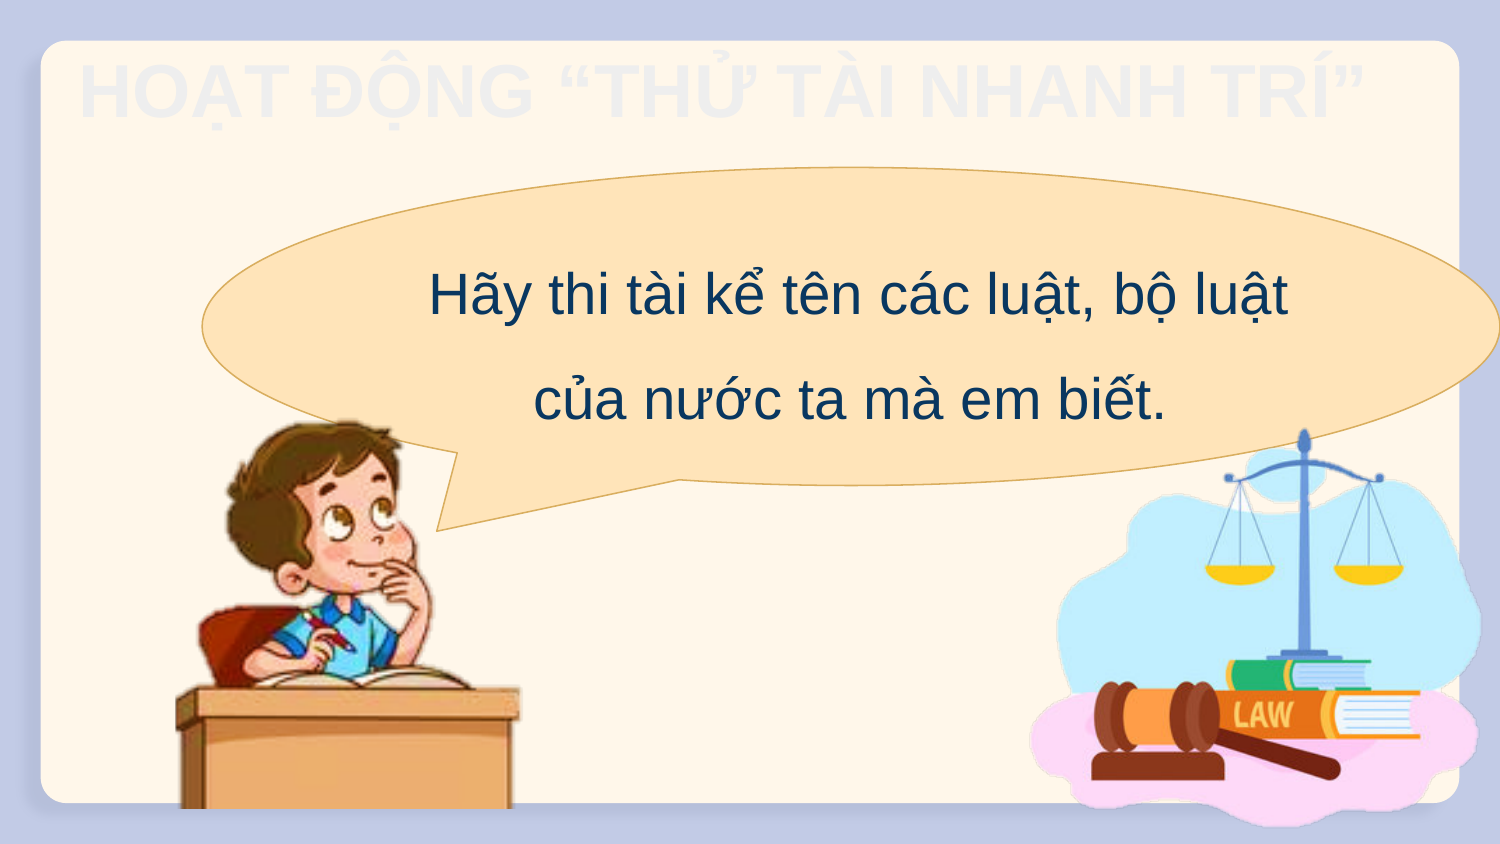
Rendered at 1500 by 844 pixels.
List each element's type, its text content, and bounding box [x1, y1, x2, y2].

picture [174, 295, 672, 809]
picture [971, 390, 1500, 844]
text_box Hãy thi tài kể tên các luật, bộ luật của nước ta mà em biết. [215, 167, 1500, 486]
text_box HOẠT ĐỘNG “THỬ TÀI NHANH TRÍ” [55, 35, 1392, 141]
